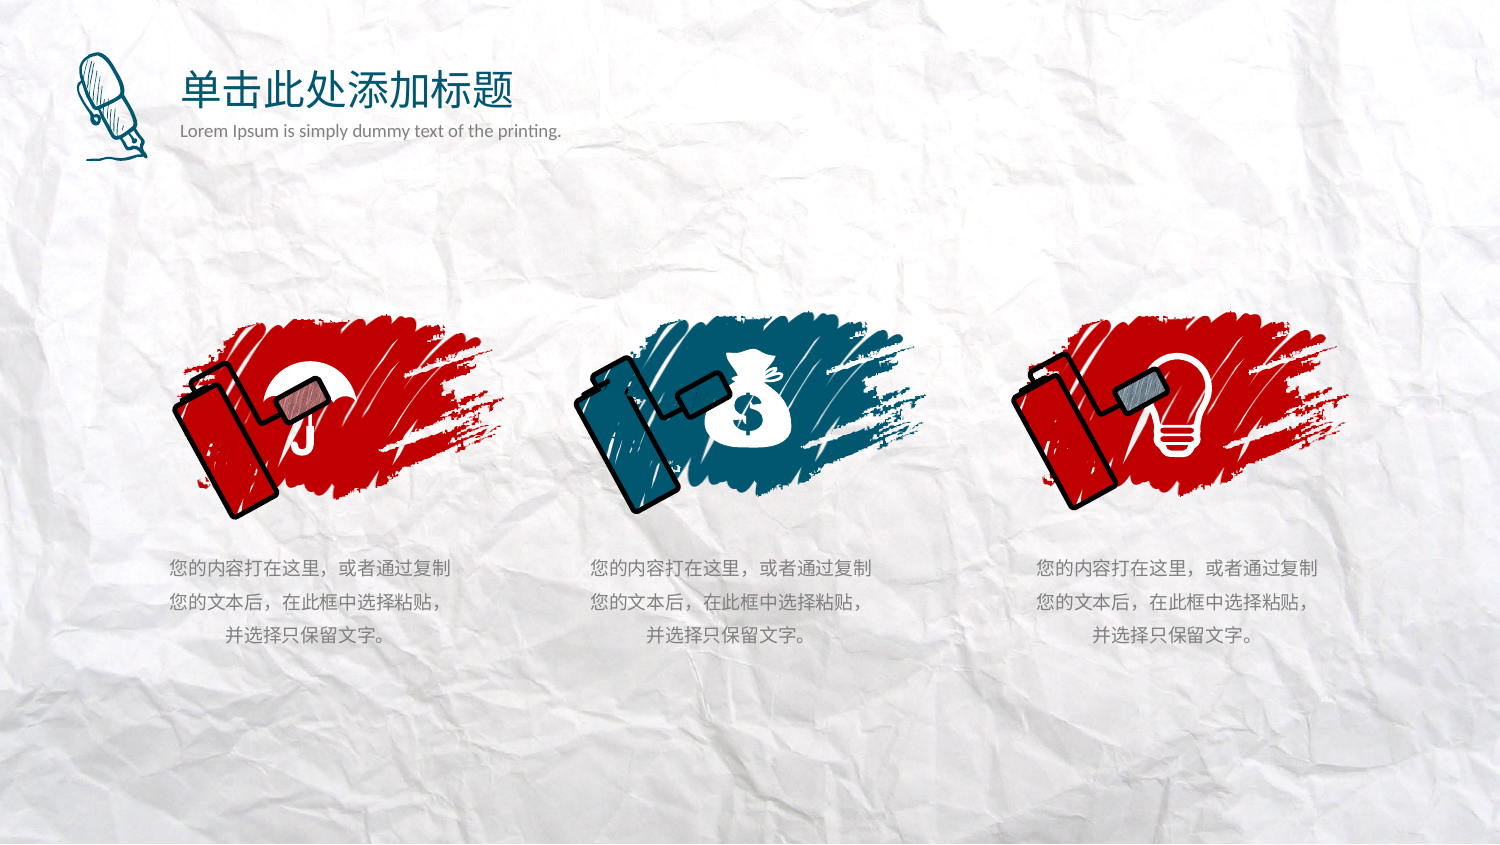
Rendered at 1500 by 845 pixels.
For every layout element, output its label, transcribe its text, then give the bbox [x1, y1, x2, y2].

text_box [1061, 304, 1353, 501]
text_box 您的内容打在这里，或者通过复制您的文本后，在此框中选择粘贴，并选择只保留文字。 [1019, 539, 1335, 653]
text_box [720, 348, 792, 448]
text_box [570, 353, 717, 511]
text_box 您的内容打在这里，或者通过复制您的文本后，在此框中选择粘贴，并选择只保留文字。 [573, 539, 889, 653]
text_box [319, 362, 357, 403]
picture [0, 0, 1500, 844]
text_box [1160, 352, 1212, 458]
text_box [168, 359, 315, 517]
text_box 您的内容打在这里，或者通过复制您的文本后，在此框中选择粘贴，并选择只保留文字。 [152, 539, 468, 653]
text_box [1007, 350, 1154, 508]
text_box [639, 304, 931, 504]
text_box [216, 307, 508, 503]
